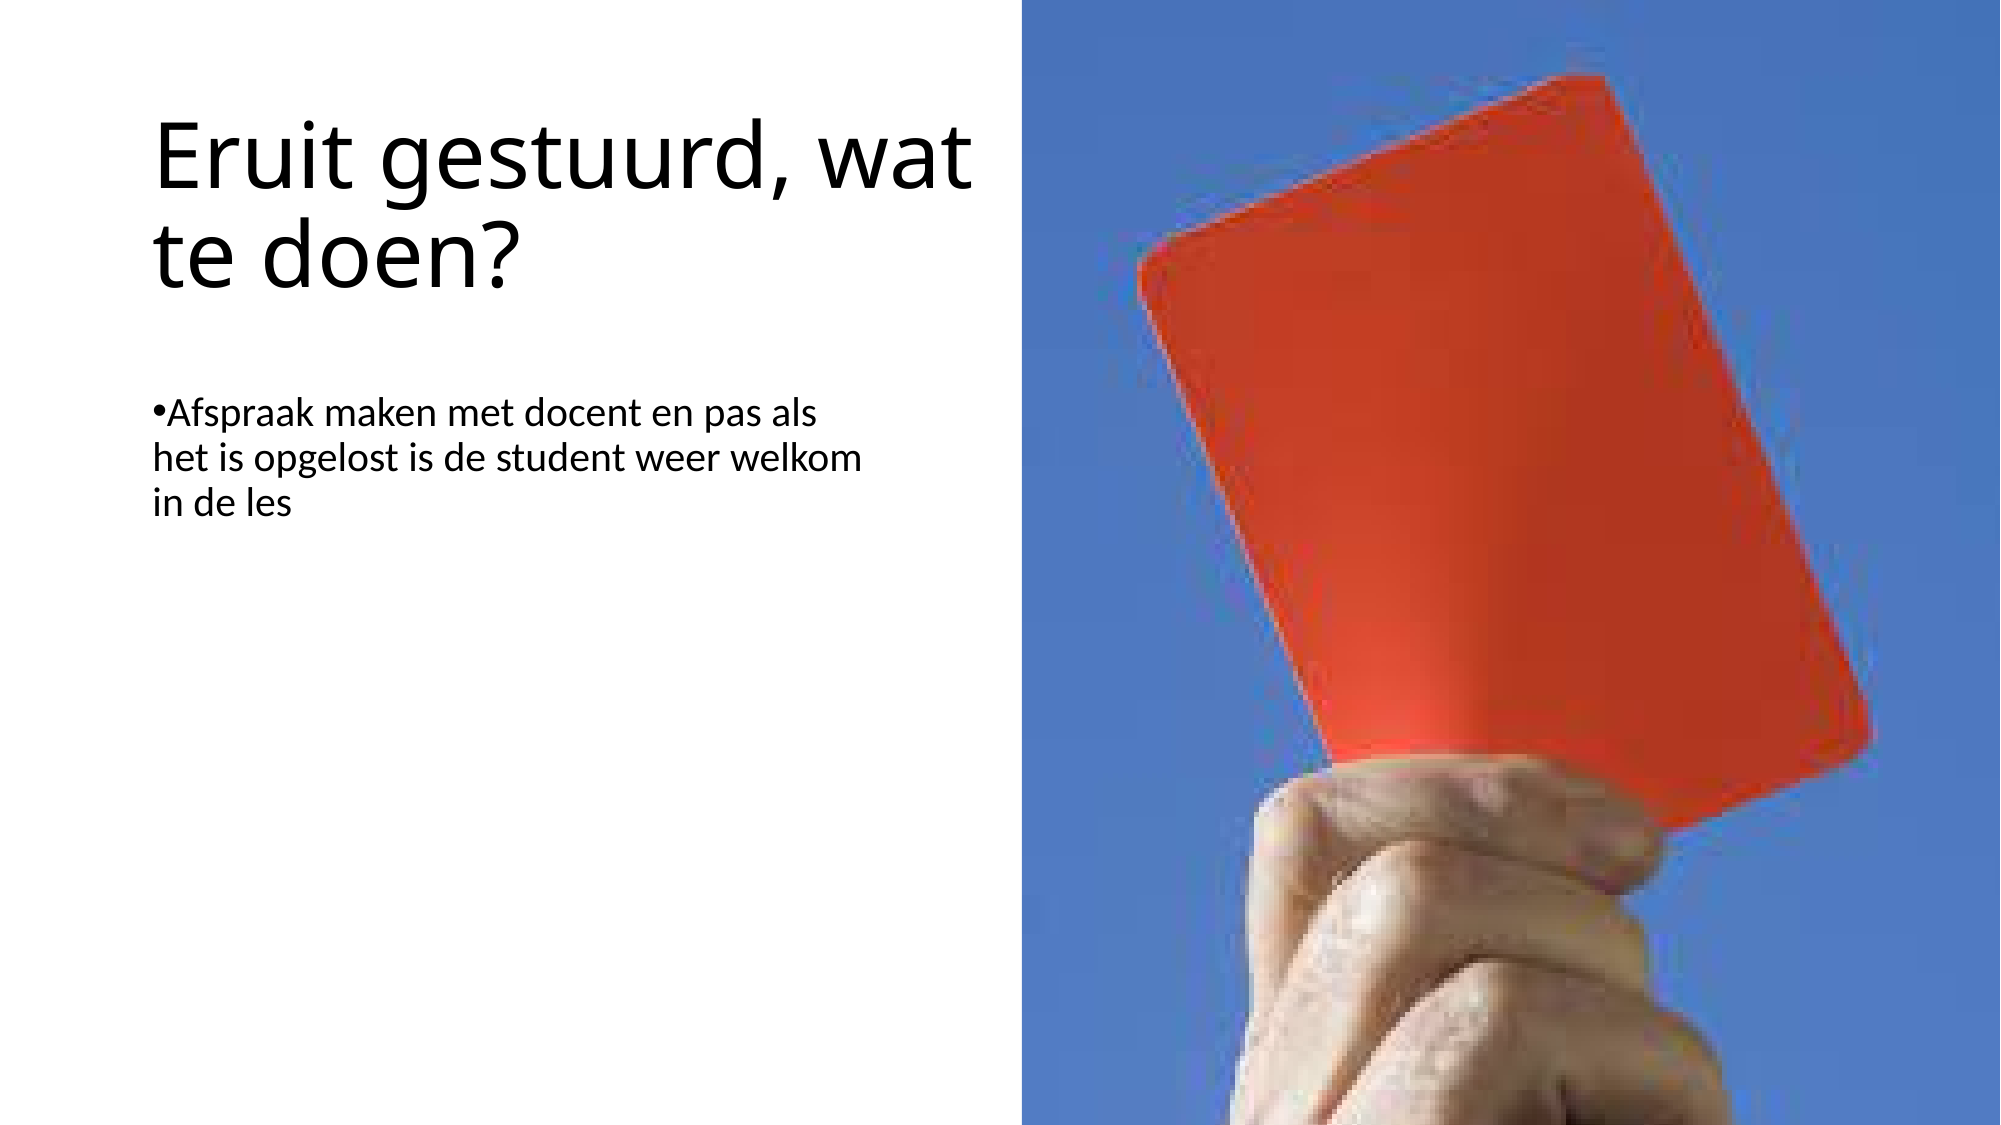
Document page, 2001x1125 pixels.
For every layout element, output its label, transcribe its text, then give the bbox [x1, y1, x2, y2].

text_box [0, 0, 1021, 1125]
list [1021, 0, 2000, 1125]
title Eruit gestuurd, wat te doen? [137, 59, 999, 357]
text_box Afspraak maken met docent en pas als het is opgelost is de student weer welkom in de les [137, 382, 896, 1014]
